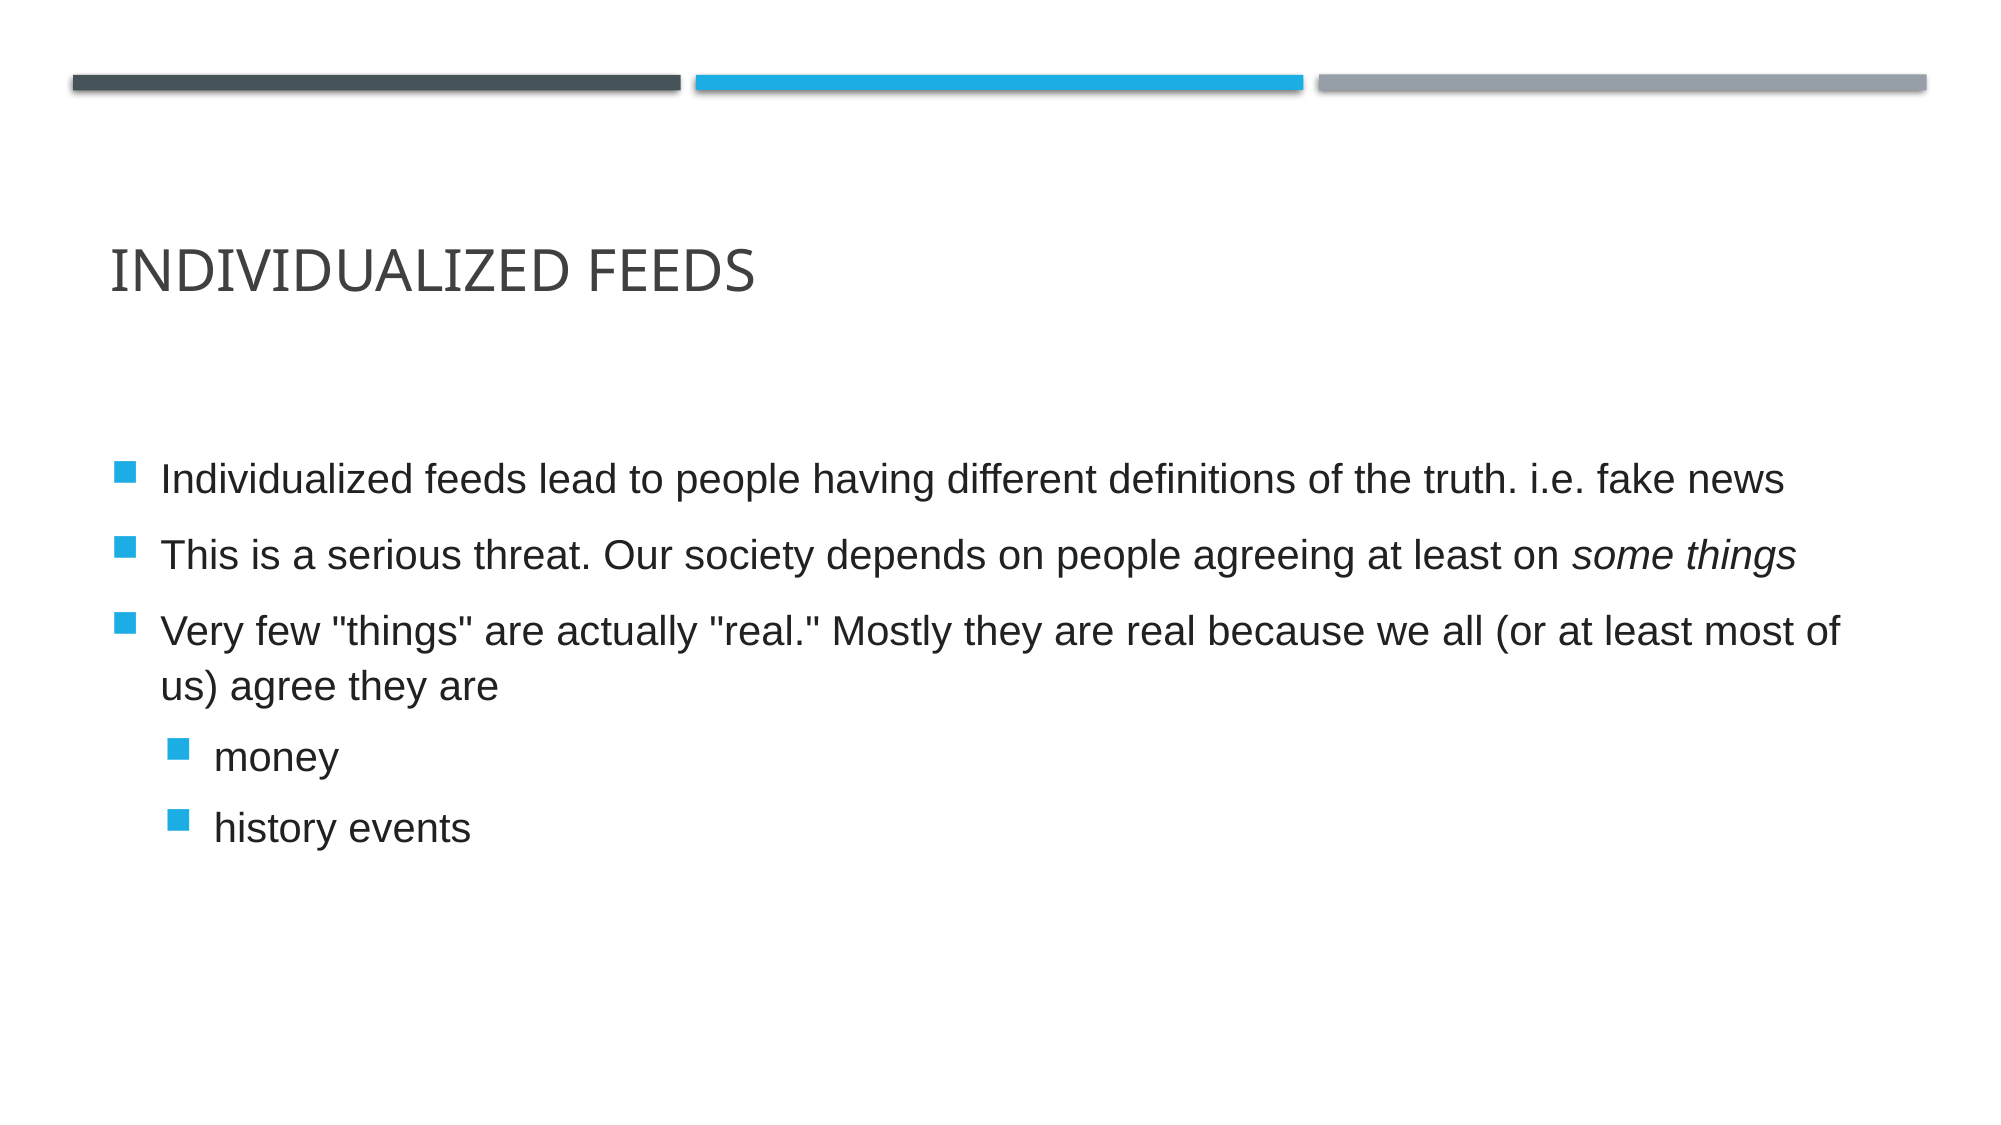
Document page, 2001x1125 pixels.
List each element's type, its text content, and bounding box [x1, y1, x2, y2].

list Individualized feeds lead to people having different definitions of the truth. i.e. fake news This is a serious threat. Our society depends on people agreeing at least on some things Very few "things" are actually "real." Mostly they are real because we all (or at least most of us) agree they are money history events [95, 383, 1905, 981]
title Individualized Feeds [95, 115, 1905, 311]
